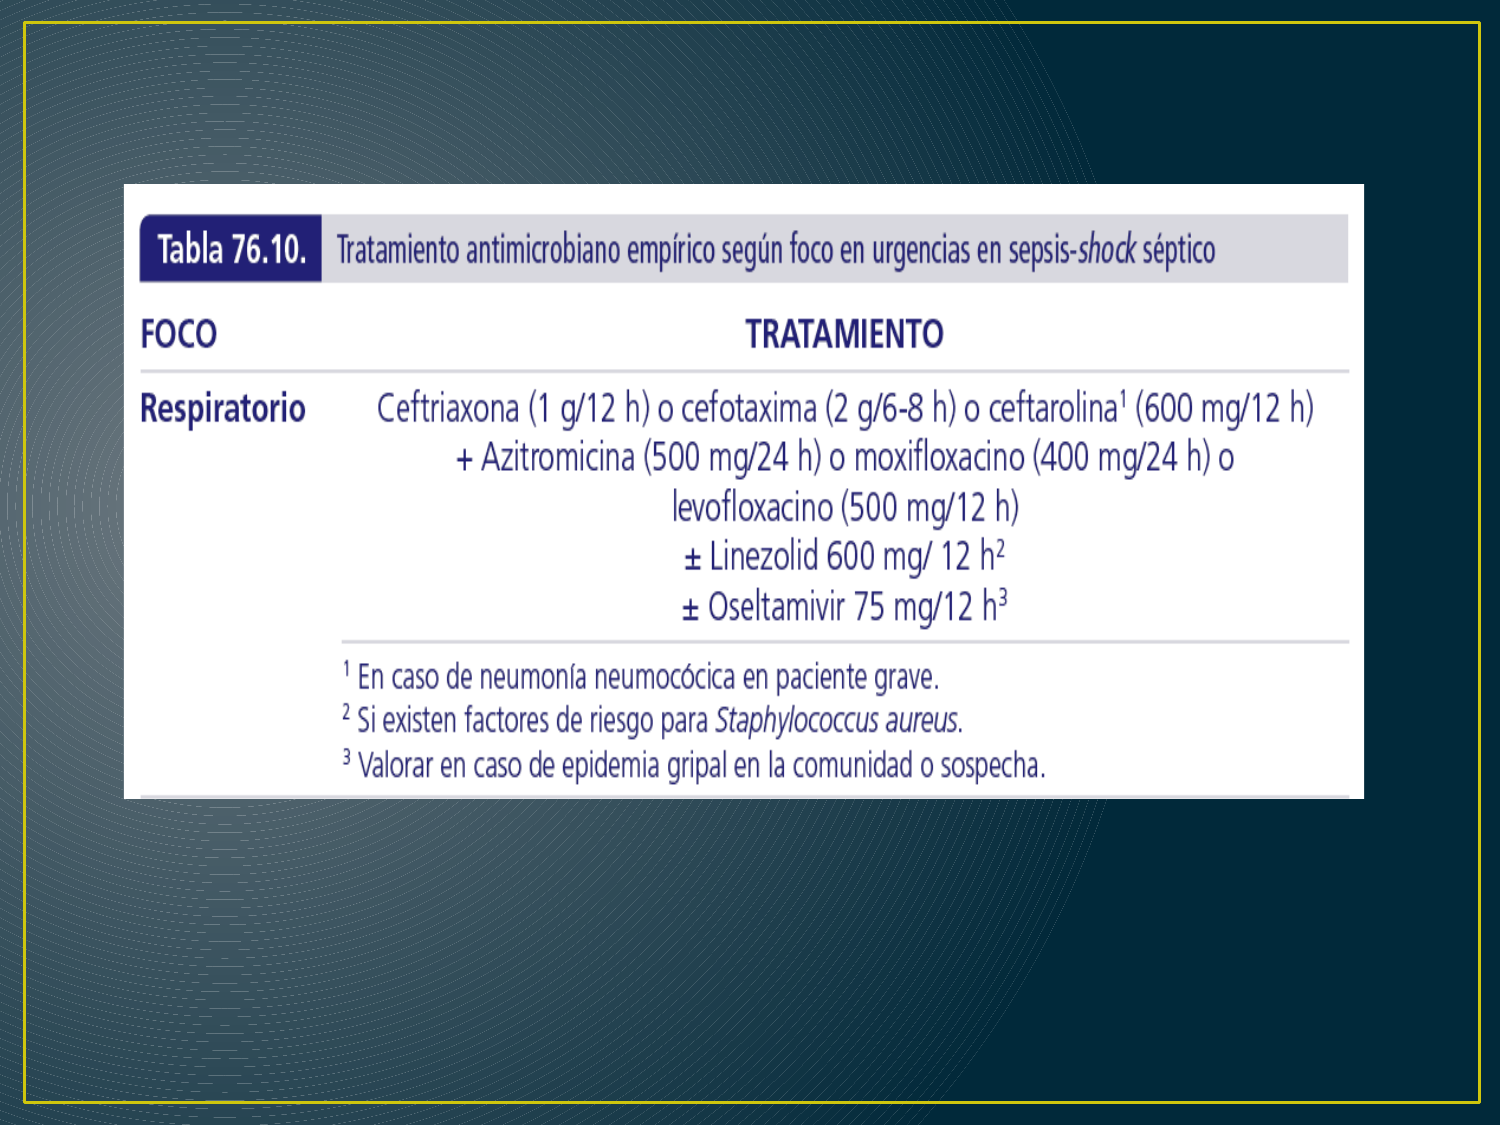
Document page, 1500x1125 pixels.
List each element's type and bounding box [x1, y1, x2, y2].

picture [123, 178, 1364, 799]
picture [1067, 805, 1077, 814]
